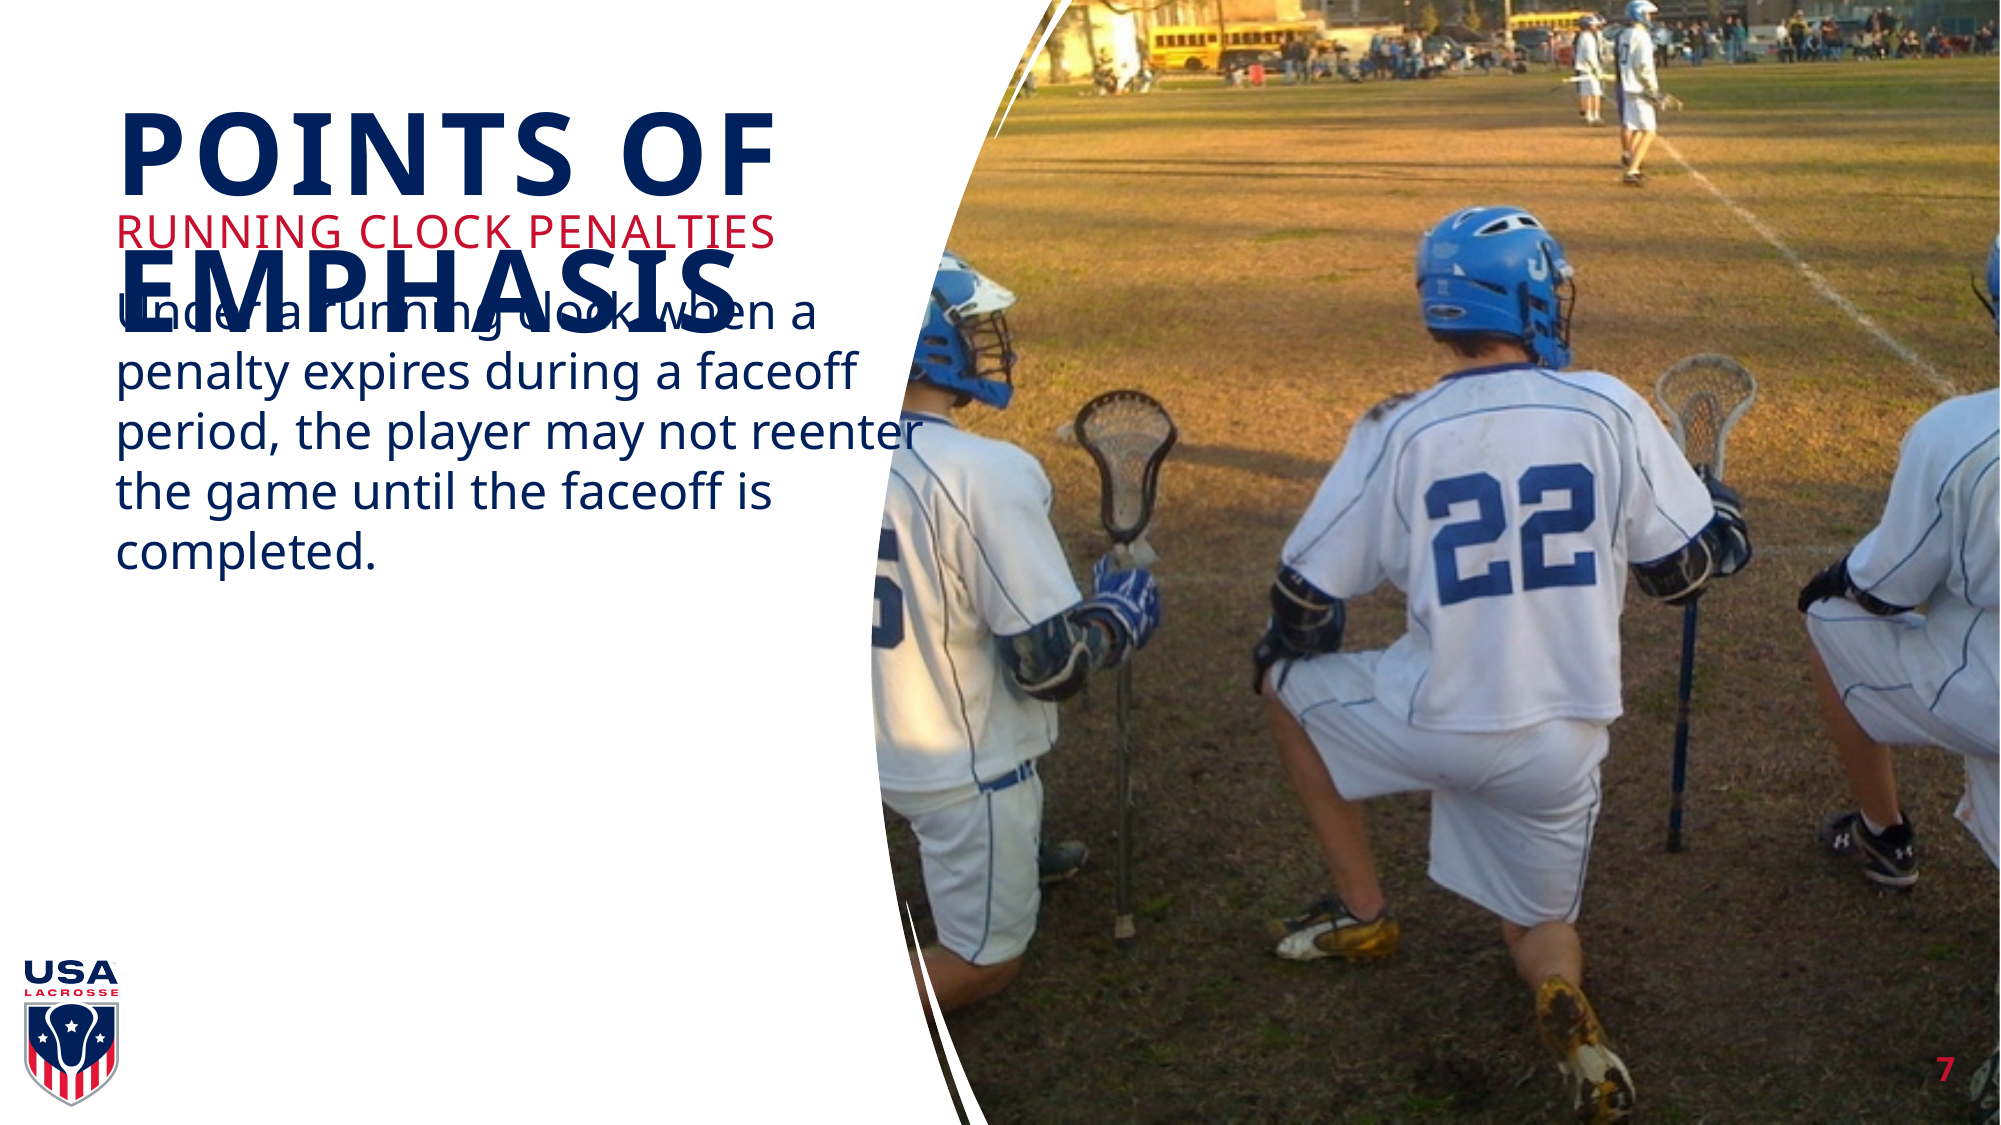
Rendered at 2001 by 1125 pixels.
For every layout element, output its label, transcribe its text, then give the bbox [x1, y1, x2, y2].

picture [0, 0, 2001, 1125]
text_box Under a running clock when a penalty expires during a faceoff period, the player may not reenter the game until the faceoff is completed. [100, 272, 871, 588]
text_box POINTS OF EMPHASIS [100, 72, 871, 194]
text_box POINTS OF EMPHASIS [100, 265, 871, 272]
text_box RUNNING CLOCK PENALTIES [100, 194, 871, 265]
